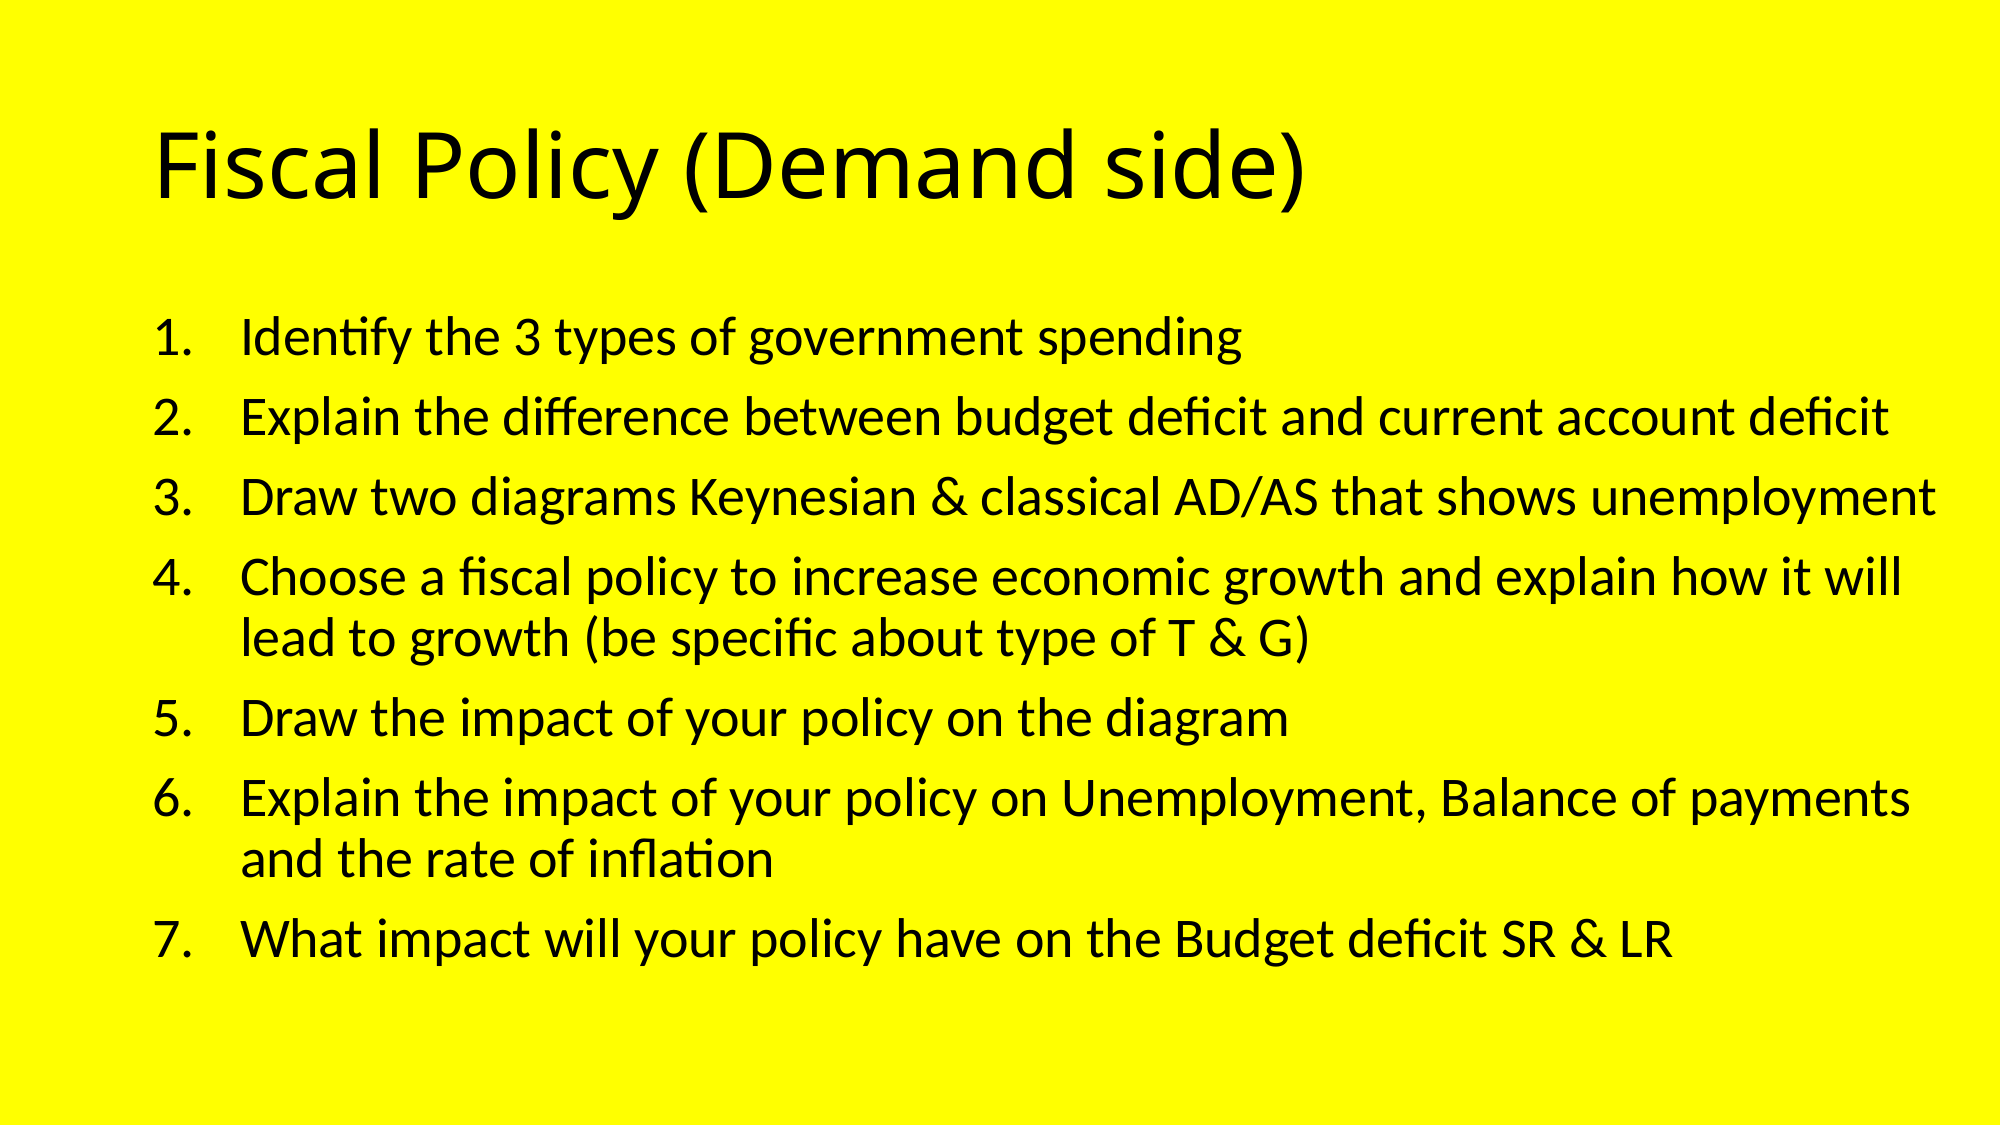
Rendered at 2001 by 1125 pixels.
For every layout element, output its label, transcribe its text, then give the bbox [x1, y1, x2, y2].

list Identify the 3 types of government spending Explain the difference between budget deficit and current account deficit Draw two diagrams Keynesian & classical AD/AS that shows unemployment Choose a fiscal policy to increase economic growth and explain how it will lead to growth (be specific about type of T & G) Draw the impact of your policy on the diagram Explain the impact of your policy on Unemployment, Balance of payments and the rate of inflation What impact will your policy have on the Budget deficit SR & LR [137, 299, 1956, 1014]
title Fiscal Policy (Demand side) [137, 59, 1863, 278]
